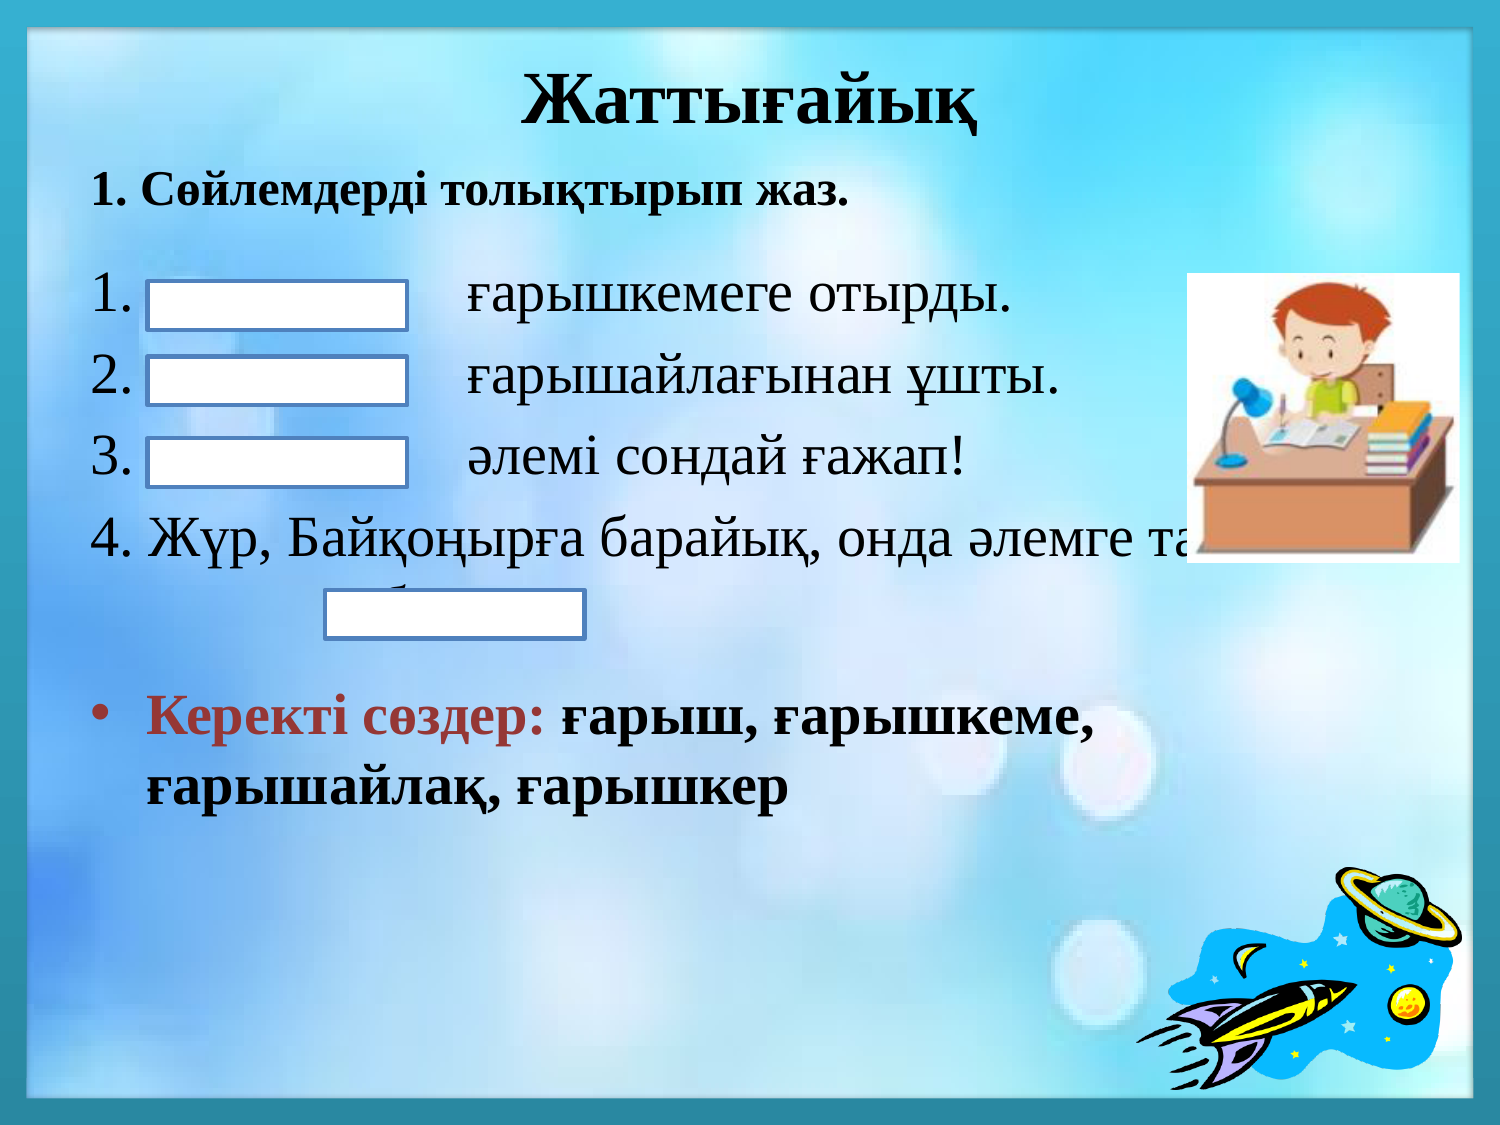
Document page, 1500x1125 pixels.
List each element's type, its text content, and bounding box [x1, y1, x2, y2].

title Жаттығайық [75, 45, 1425, 147]
text_box [145, 436, 409, 489]
text_box [145, 279, 409, 332]
picture [27, 27, 1473, 1098]
text_box [145, 354, 409, 407]
list 1. Сөйлемдерді толықтырып жаз. 1. ғарышкемеге отырды. 2. ғарышайлағынан ұшты. 3. әлемі сондай ғажап! 4. Жүр, Байқоңырға барайық, онда әлемге танымал бар. Керекті сөздер: ғарыш, ғарышкеме, ғарышайлақ, ғарышкер [75, 147, 1425, 891]
text_box [323, 588, 587, 641]
